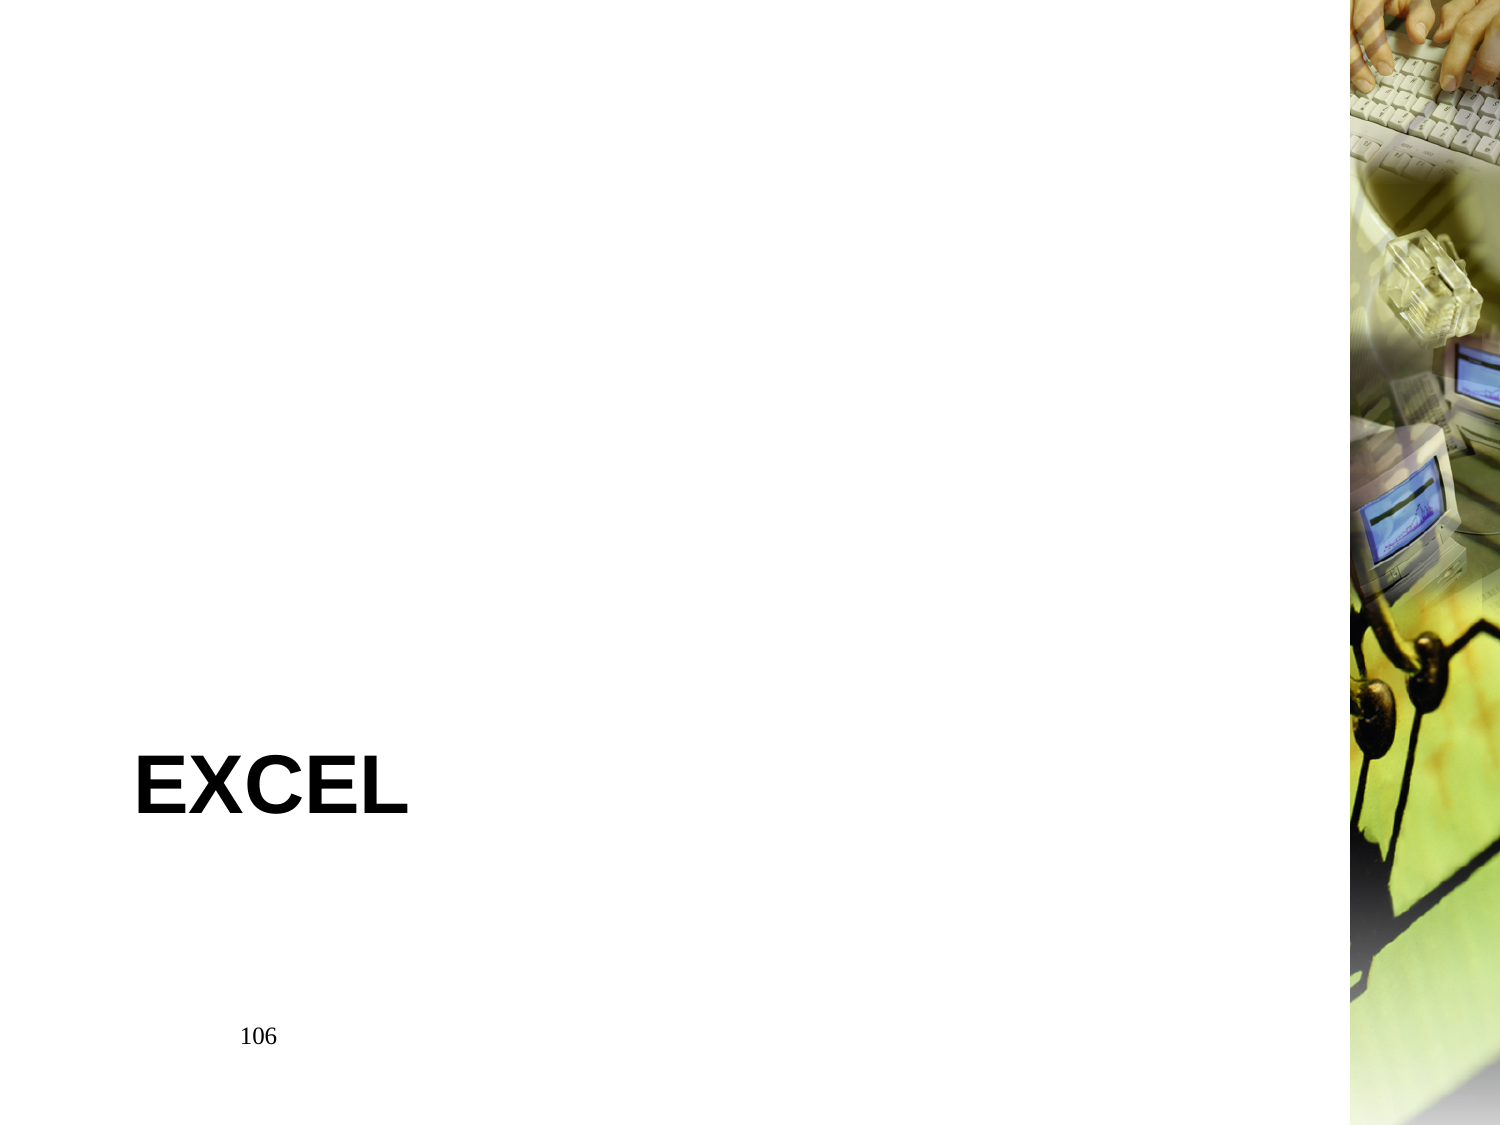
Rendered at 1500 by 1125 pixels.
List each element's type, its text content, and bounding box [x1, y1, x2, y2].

slide_number 106 [225, 1012, 538, 1088]
title excel [118, 722, 1394, 947]
picture [1350, 0, 1500, 1125]
